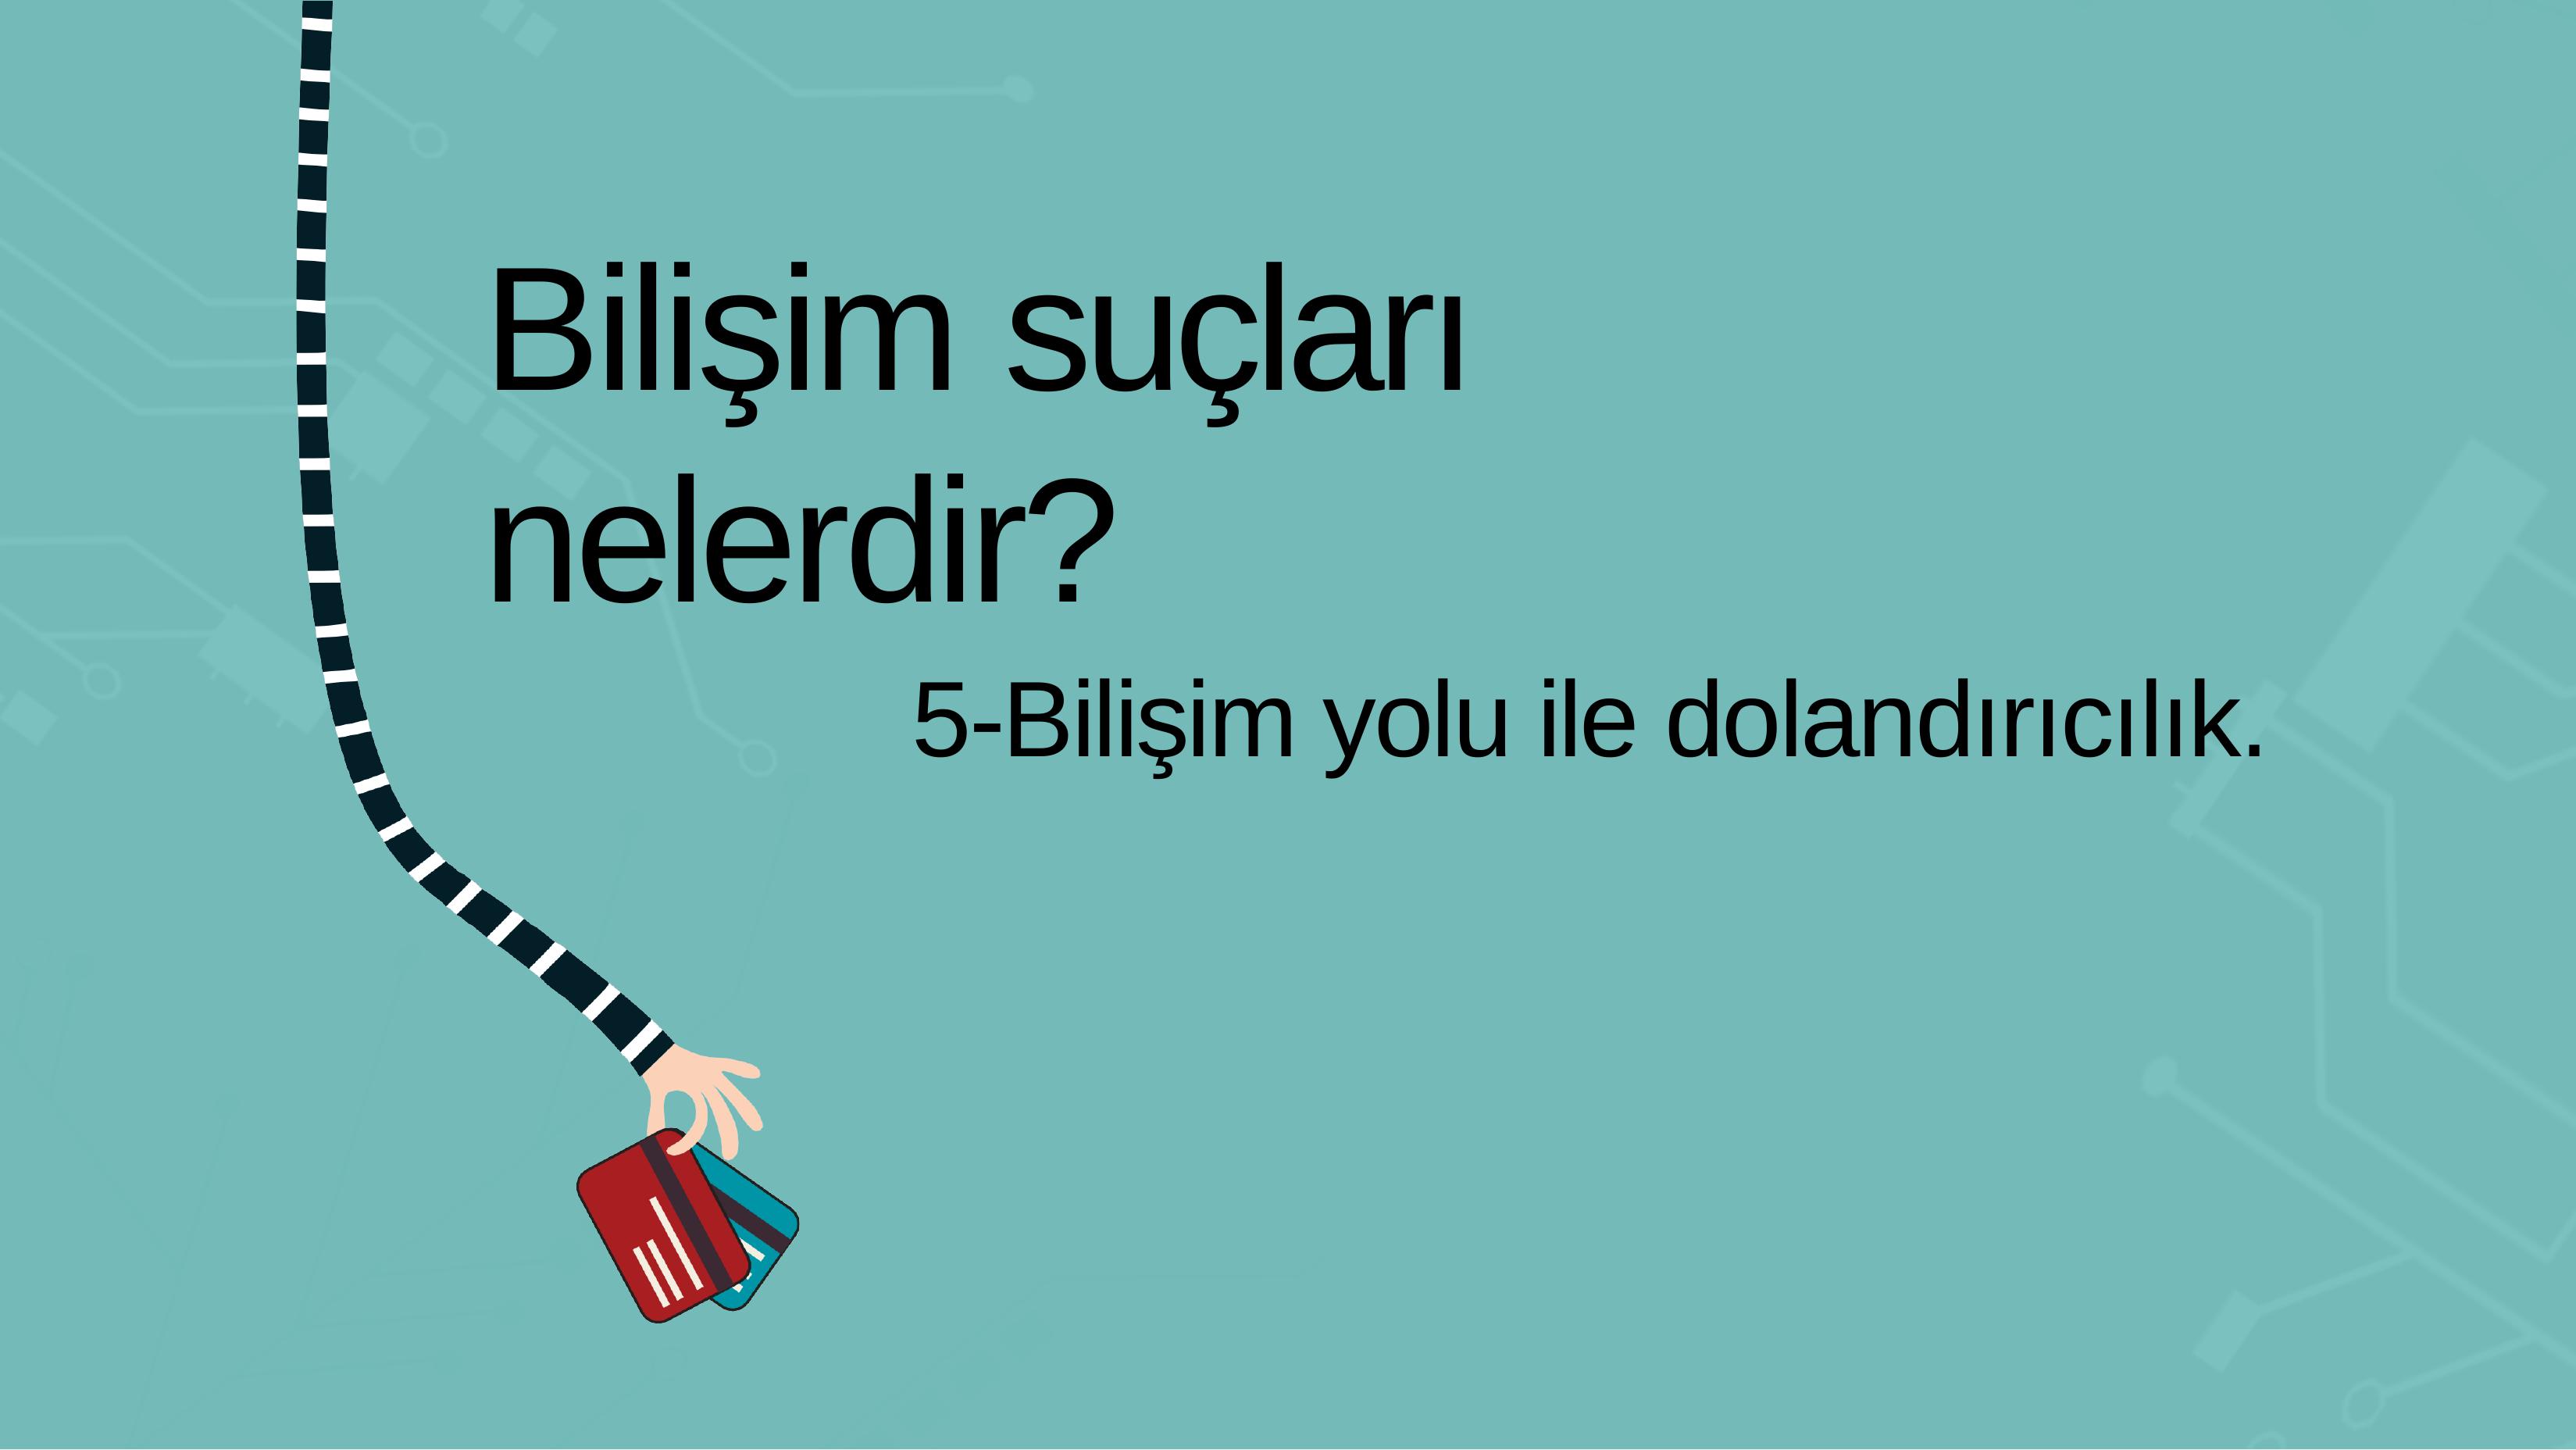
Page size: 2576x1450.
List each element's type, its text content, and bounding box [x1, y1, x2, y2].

text_box 5-Bilişim yolu ile dolandırıcılık. [910, 648, 2460, 779]
text_box [296, 1, 800, 1323]
title Bilişim suçları nelerdir? [800, 212, 2125, 638]
